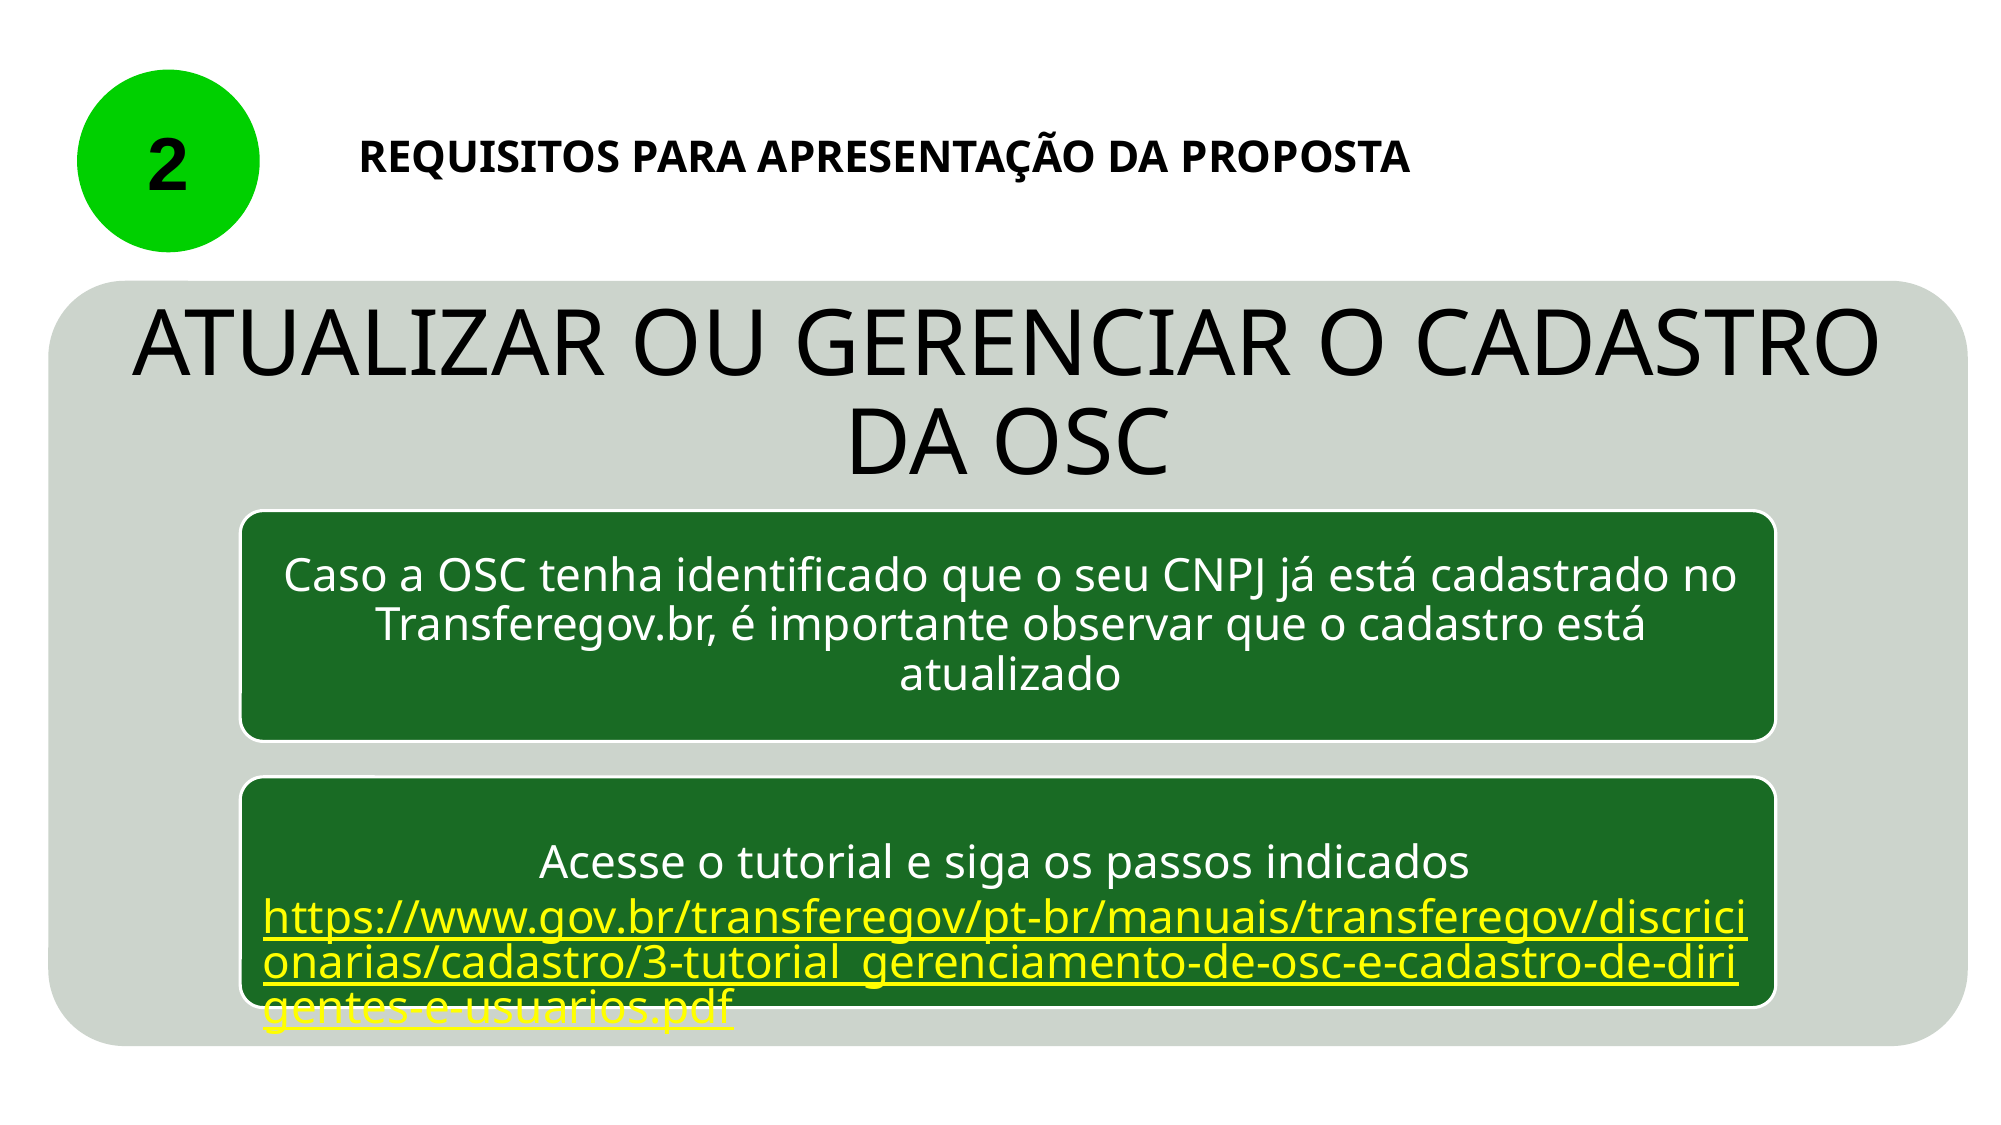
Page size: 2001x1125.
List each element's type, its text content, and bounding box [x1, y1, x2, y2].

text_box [47, 280, 1969, 1047]
text_box 2 [77, 69, 260, 253]
text_box REQUISITOS PARA APRESENTAÇÃO DA PROPOSTA [338, 101, 1794, 202]
